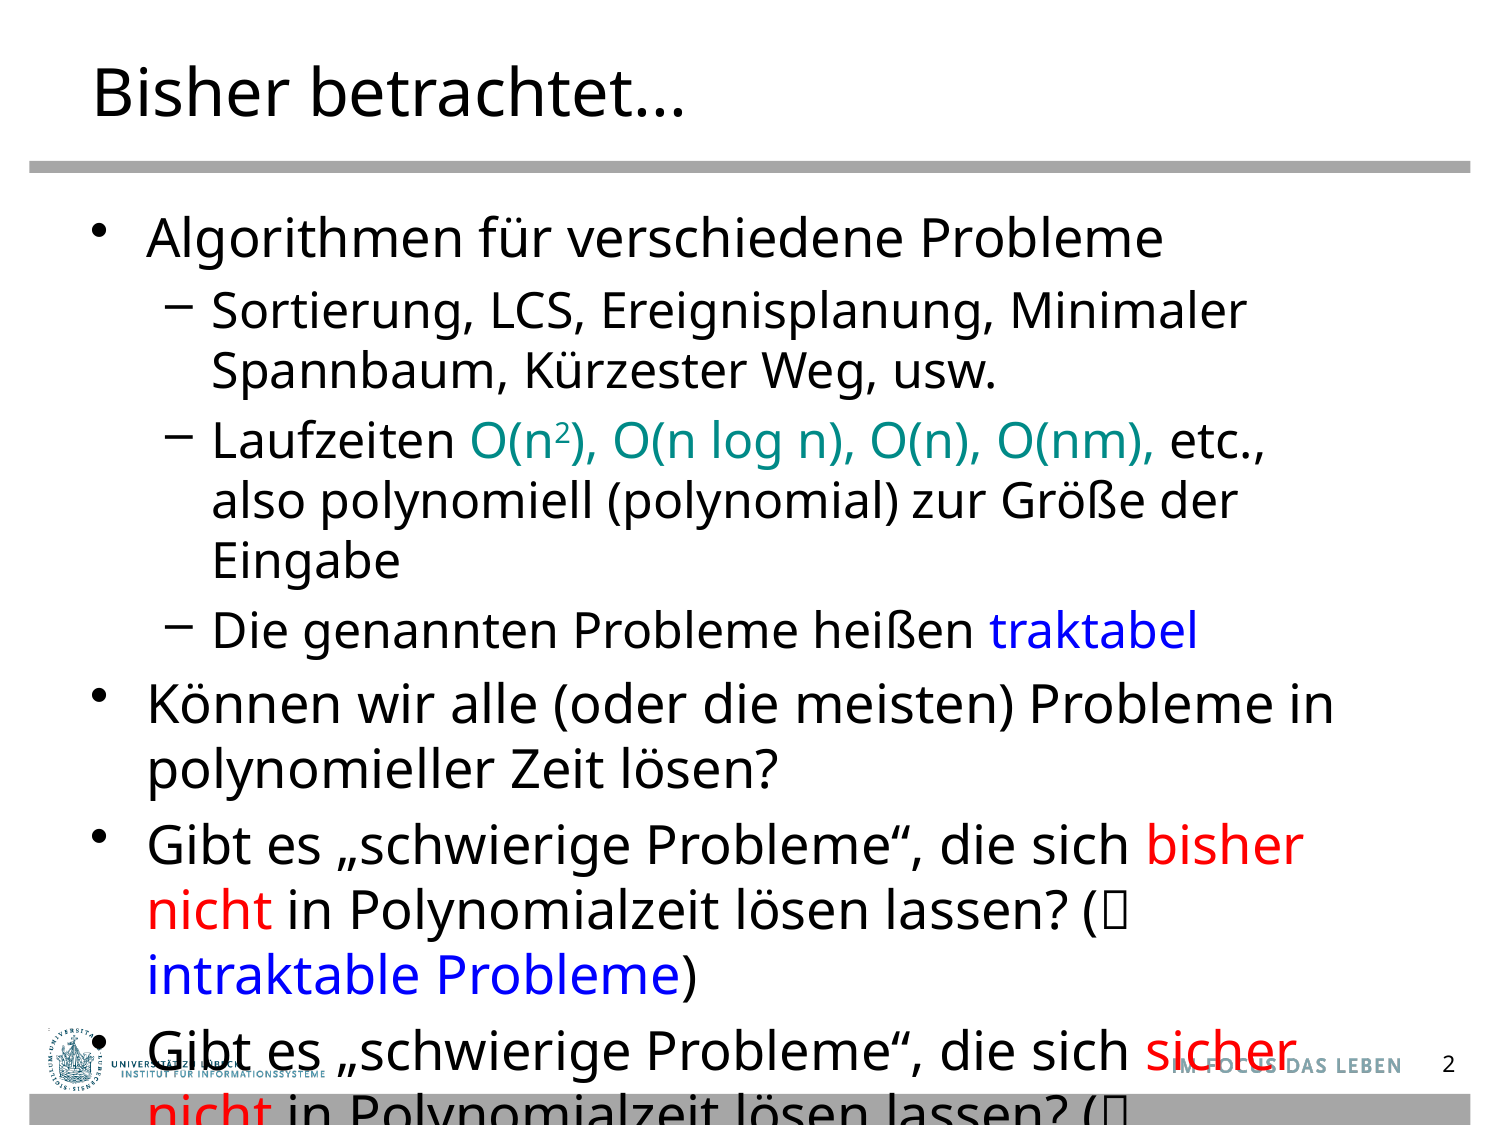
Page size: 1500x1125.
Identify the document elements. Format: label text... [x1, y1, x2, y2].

title Bisher betrachtet... [76, 42, 1427, 126]
list Algorithmen für verschiedene Probleme Sortierung, LCS, Ereignisplanung, Minimaler Spannbaum, Kürzester Weg, usw. Laufzeiten O(n2), O(n log n), O(n), O(nm), etc., also polynomiell (polynomial) zur Größe der Eingabe Die genannten Probleme heißen traktabel Können wir alle (oder die meisten) Probleme in polynomieller Zeit lösen? Gibt es „schwierige Probleme“, die sich bisher nicht in Polynomialzeit lösen lassen? ( intraktable Probleme) Gibt es „schwierige Probleme“, die sich sicher nicht in Polynomialzeit lösen lassen? ( intraktable Probleme) [75, 196, 1425, 1071]
slide_number 2 [1305, 1050, 1471, 1083]
